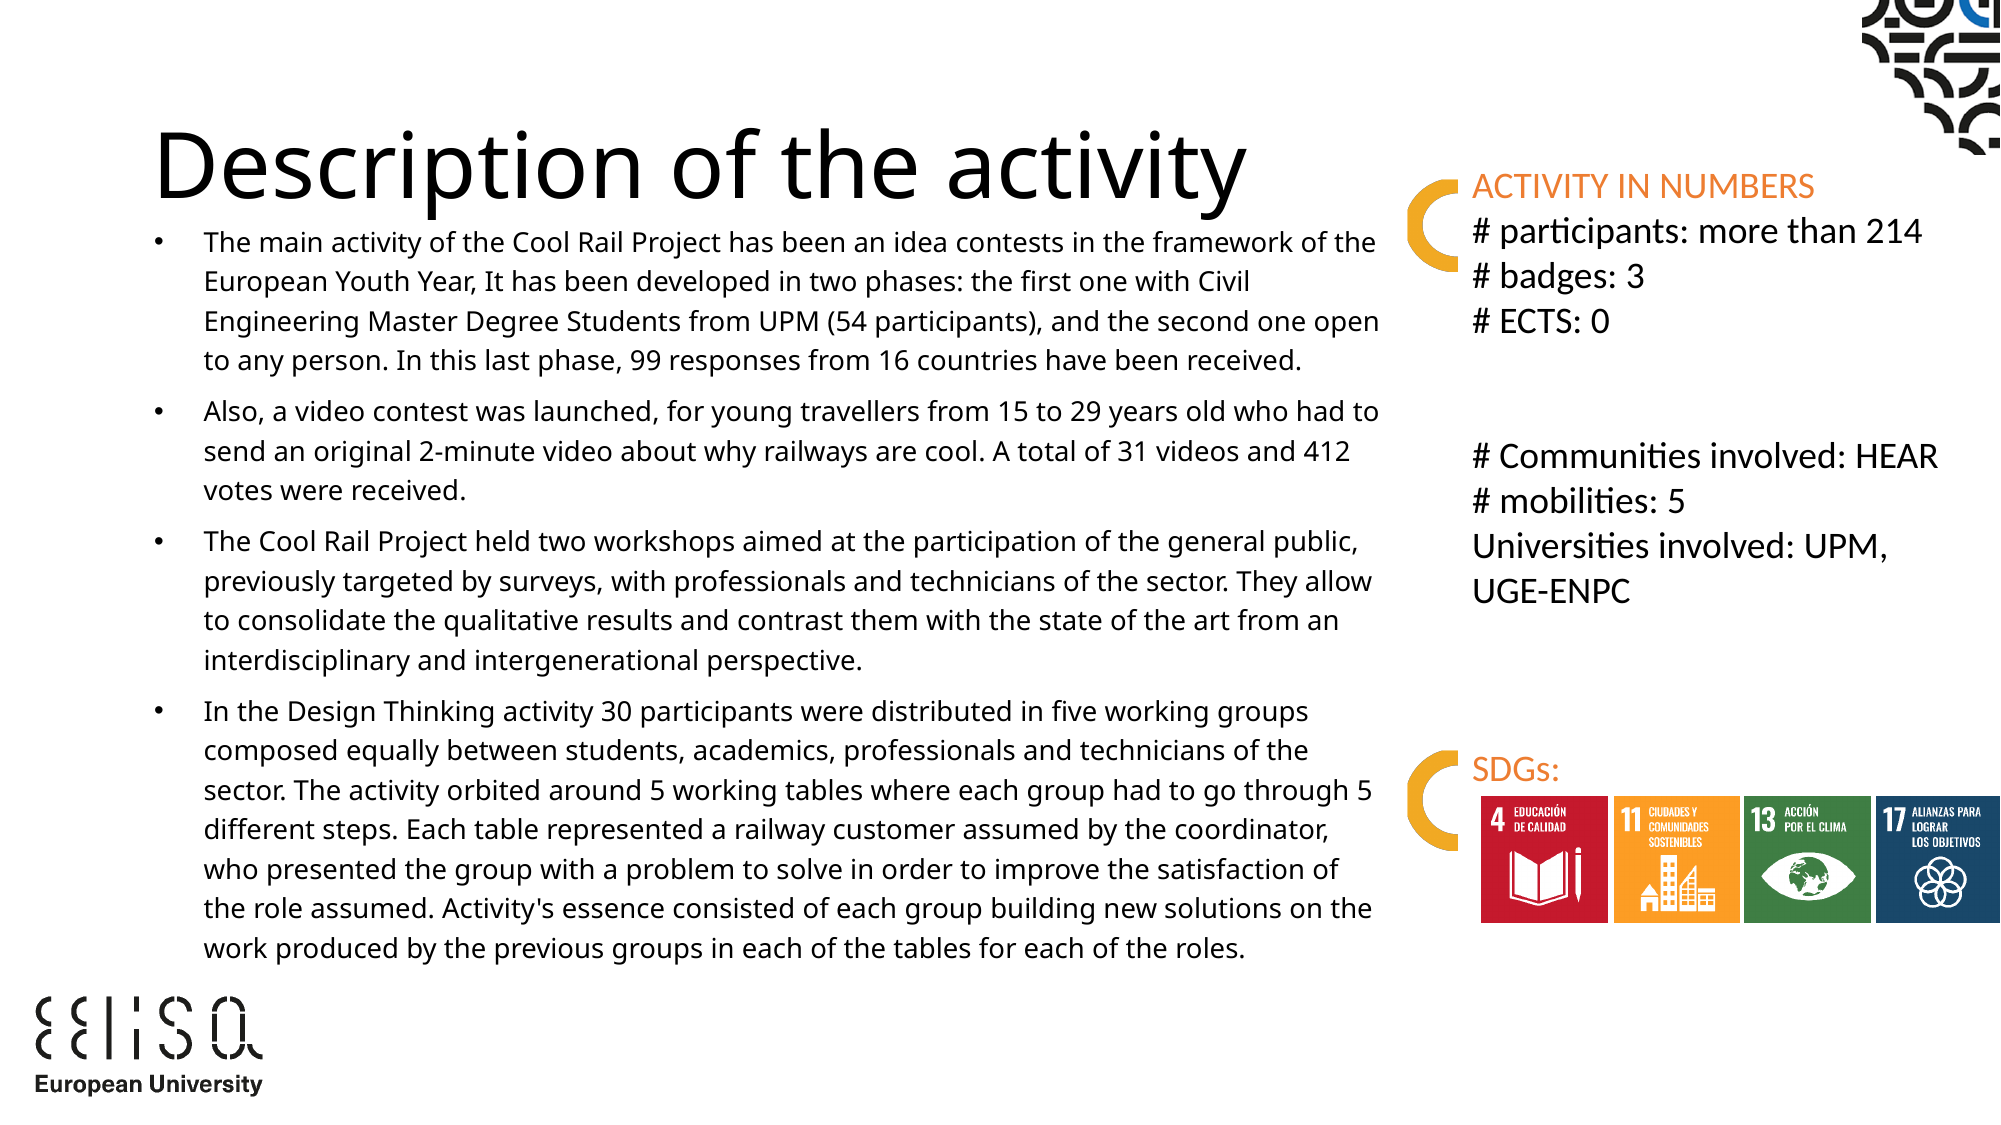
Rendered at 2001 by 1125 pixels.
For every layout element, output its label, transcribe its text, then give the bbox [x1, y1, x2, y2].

list The main activity of the Cool Rail Project has been an idea contests in the framework of the European Youth Year, It has been developed in two phases: the first one with Civil Engineering Master Degree Students from UPM (54 participants), and the second one open to any person. In this last phase, 99 responses from 16 countries have been received. Also, a video contest was launched, for young travellers from 15 to 29 years old who had to send an original 2-minute video about why railways are cool. A total of 31 videos and 412 votes were received. The Cool Rail Project held two workshops aimed at the participation of the general public, previously targeted by surveys, with professionals and technicians of the sector. They allow to consolidate the qualitative results and contrast them with the state of the art from an interdisciplinary and intergenerational perspective. In the Design Thinking activity 30 participants were distributed in five working groups composed equally between students, academics, professionals and technicians of the sector. The activity orbited around 5 working tables where each group had to go through 5 different steps. Each table represented a railway customer assumed by the coordinator, who presented the group with a problem to solve in order to improve the satisfaction of the role assumed. Activity's essence consisted of each group building new solutions on the work produced by the previous groups in each of the tables for each of the roles. [122, 210, 1401, 992]
picture [1614, 796, 1740, 923]
picture [0, 963, 298, 1125]
picture [1407, 750, 1458, 851]
picture [1862, 0, 2000, 155]
picture [1407, 179, 1458, 272]
text_box SDGs: [1457, 736, 1608, 797]
text_box ACTIVITY IN NUMBERS # participants: more than 214 # badges: 3 # ECTS: 0 # Communities involved: HEAR # mobilities: 5 Universities involved: UPM, UGE-ENPC [1457, 153, 1981, 619]
picture [1481, 796, 1608, 923]
picture [1876, 796, 2000, 923]
title Description of the activity [137, 59, 1863, 278]
picture [1744, 796, 1871, 923]
